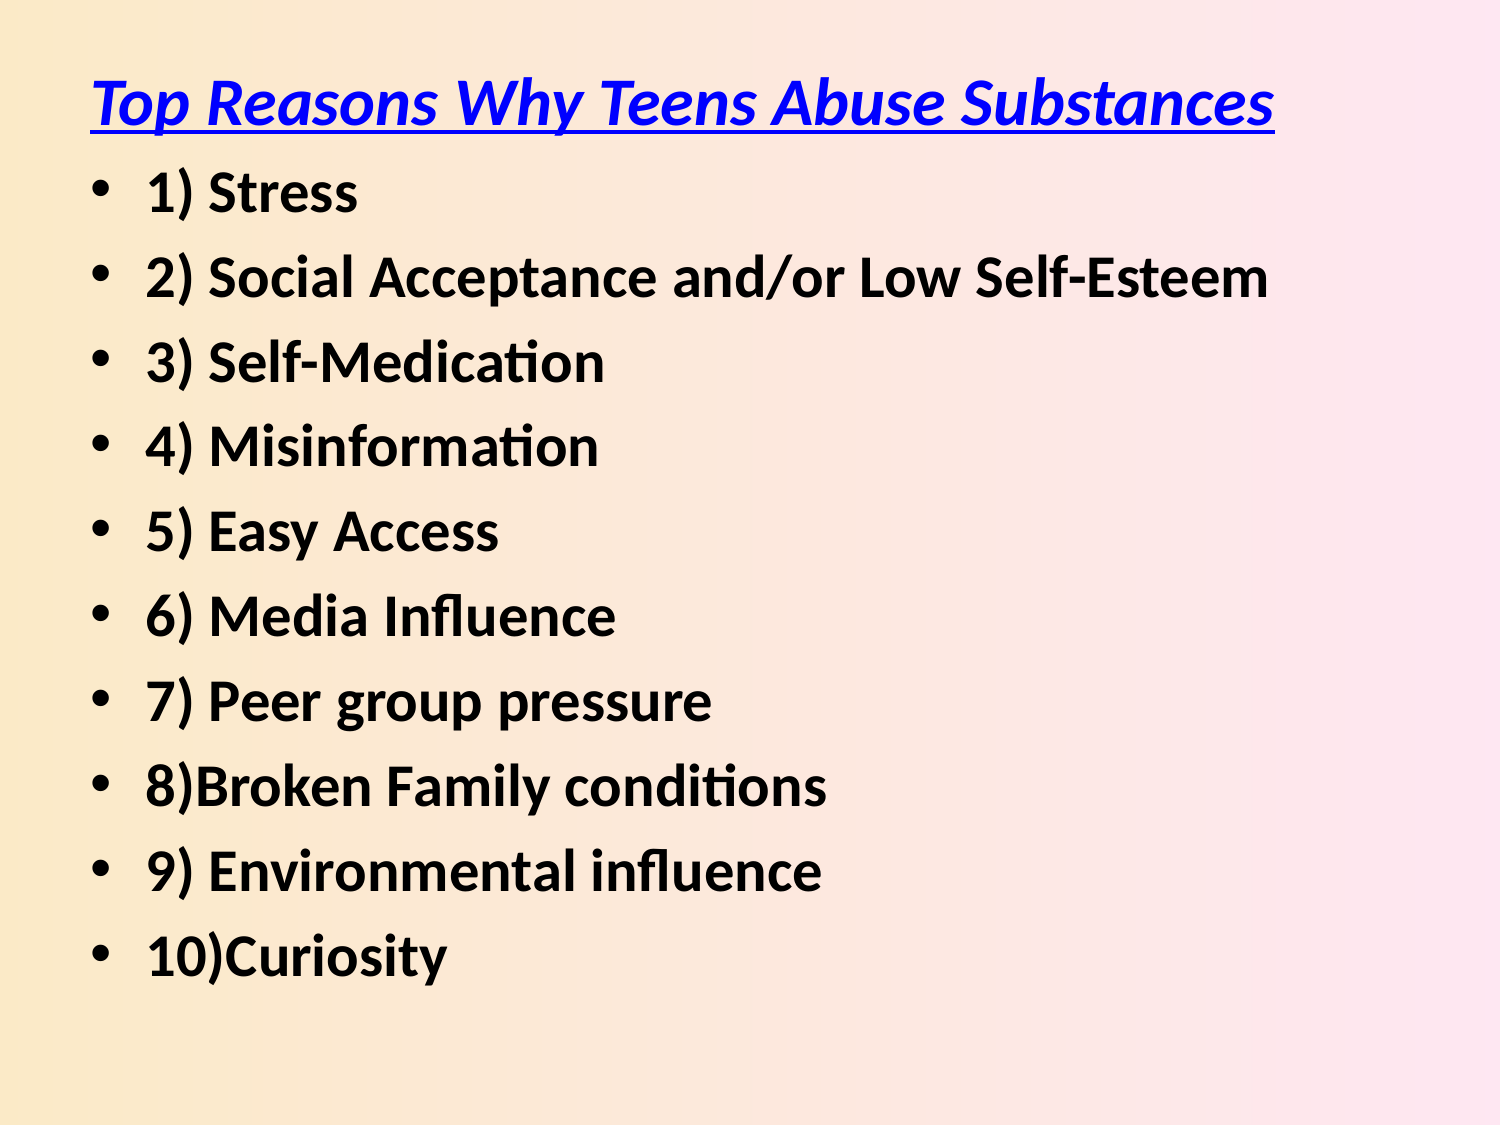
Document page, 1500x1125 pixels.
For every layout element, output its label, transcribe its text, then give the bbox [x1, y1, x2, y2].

list Top Reasons Why Teens Abuse Substances 1) Stress 2) Social Acceptance and/or Low Self-Esteem 3) Self-Medication 4) Misinformation 5) Easy Access 6) Media Influence 7) Peer group pressure 8)Broken Family conditions 9) Environmental influence 10)Curiosity [75, 50, 1425, 1005]
